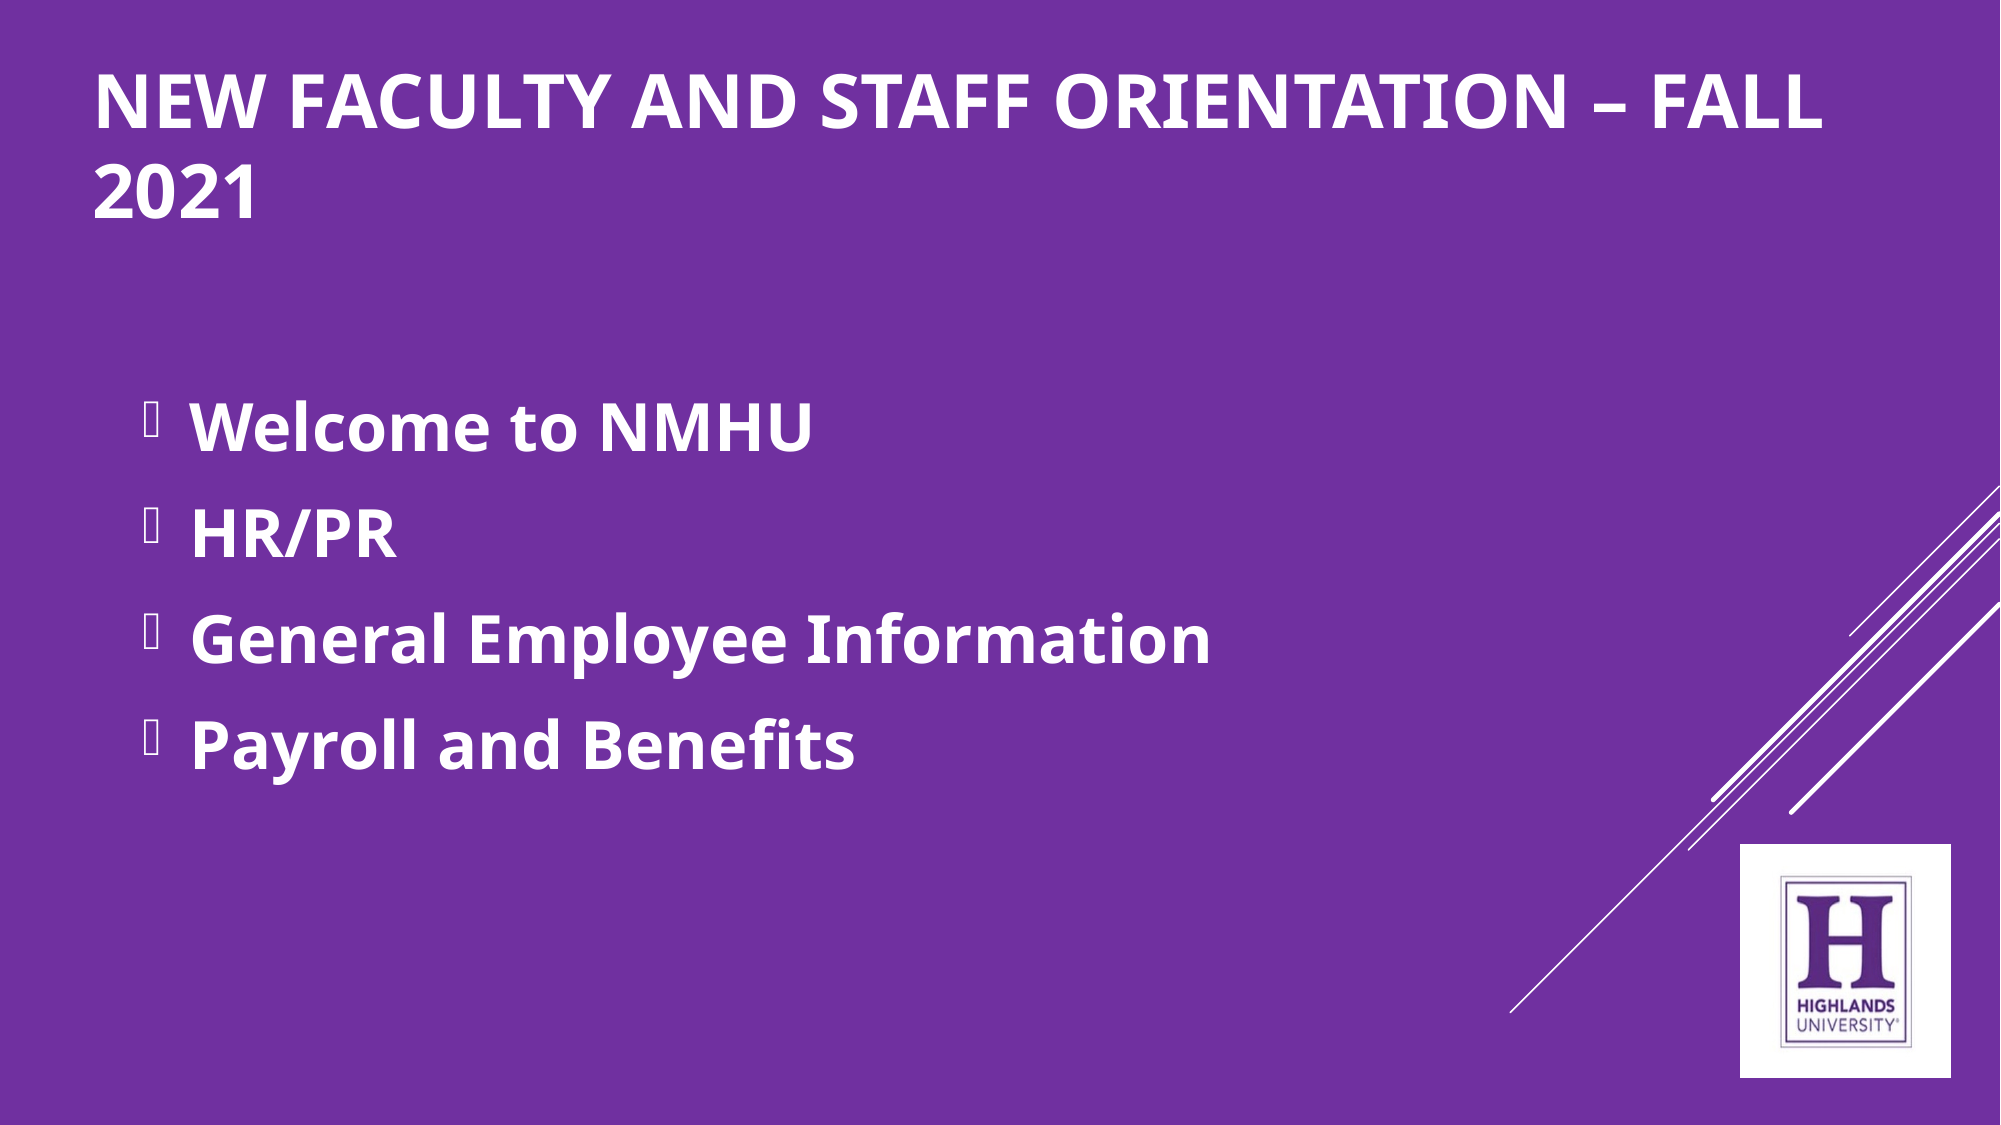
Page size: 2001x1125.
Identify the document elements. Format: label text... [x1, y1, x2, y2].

list Welcome to NMHU HR/PR General Employee Information Payroll and Benefits [127, 251, 1528, 982]
picture [1740, 844, 1951, 1079]
title New Faculty and Staff Orientation – Fall 2021 [77, 20, 1951, 268]
